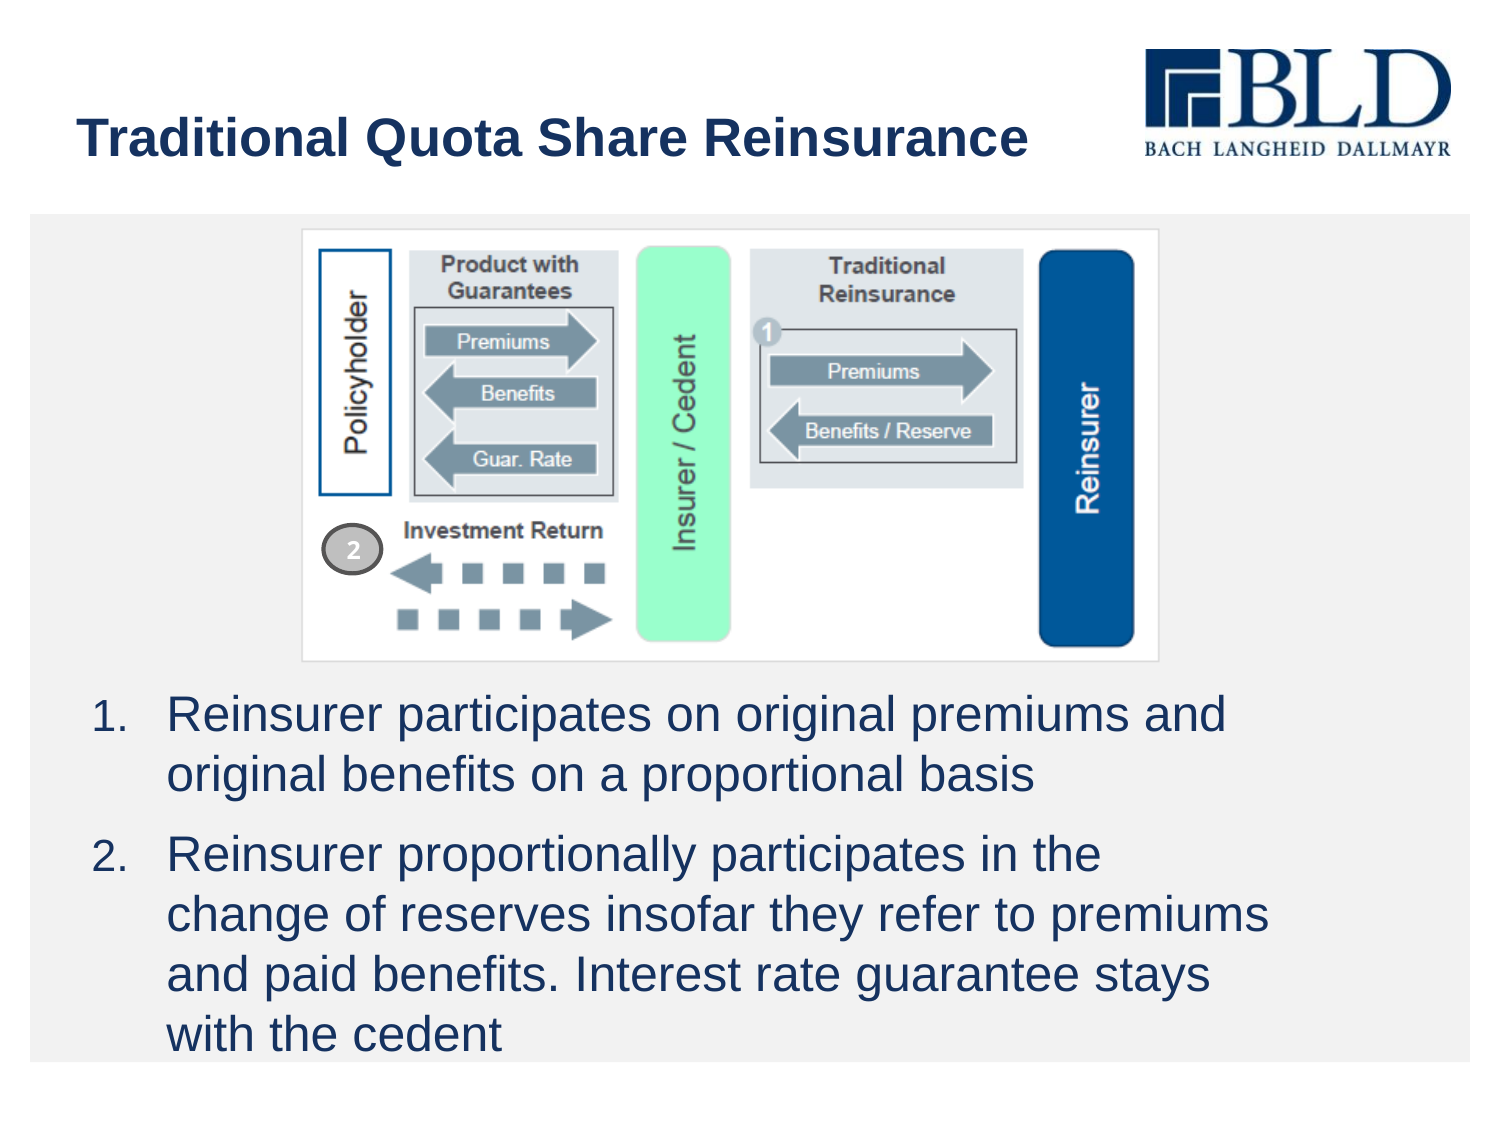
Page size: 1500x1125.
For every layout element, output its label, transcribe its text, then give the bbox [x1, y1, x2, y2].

title Traditional Quota Share Reinsurance [76, 102, 1140, 180]
picture [1145, 49, 1451, 156]
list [299, 224, 1163, 665]
text_box Reinsurer participates on original premiums and original benefits on a proportional basis Reinsurer proportionally participates in the change of reserves insofar they refer to premiums and paid benefits. Interest rate guarantee stays with the cedent [76, 673, 1293, 1070]
